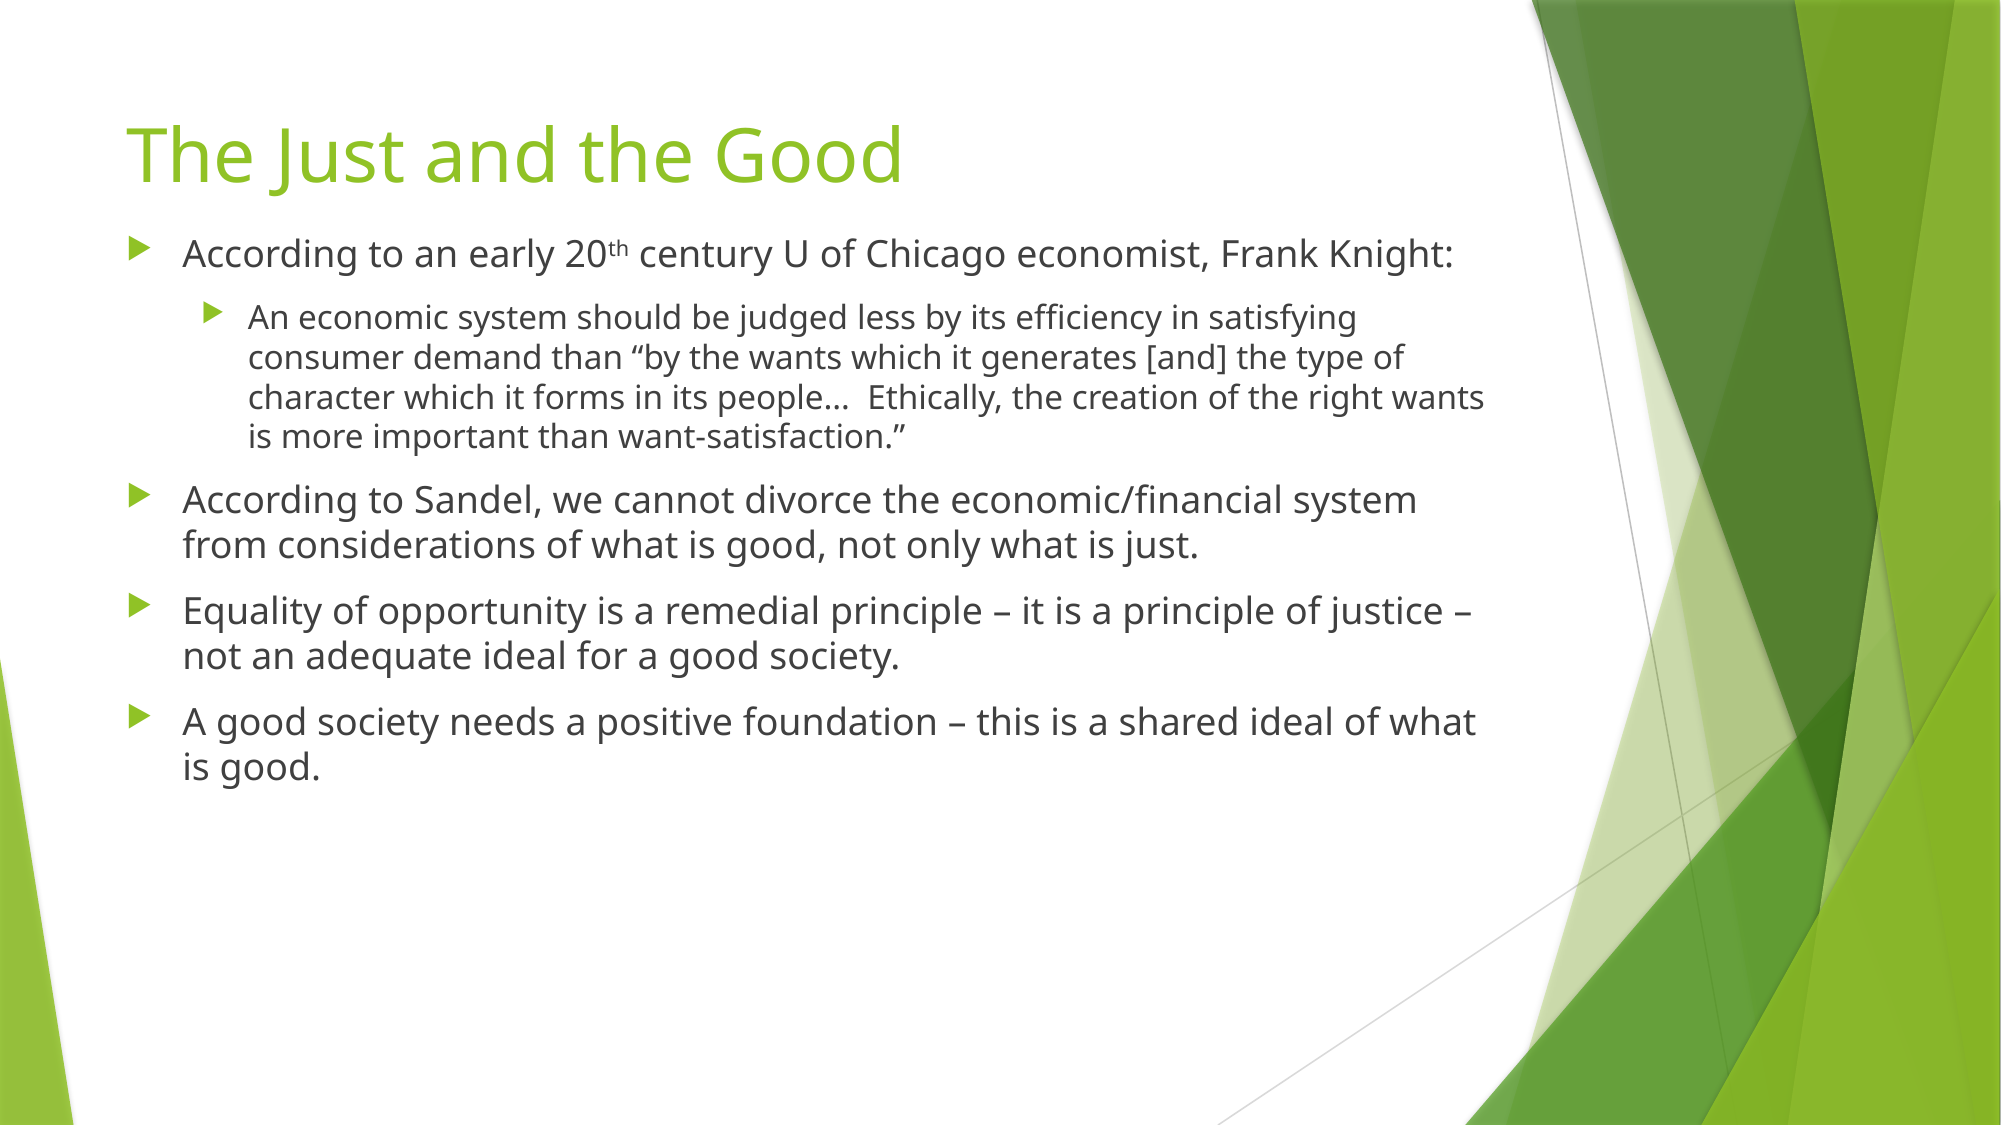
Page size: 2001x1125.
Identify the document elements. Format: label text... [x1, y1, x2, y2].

title The Just and the Good [111, 99, 1522, 222]
list According to an early 20th century U of Chicago economist, Frank Knight: An economic system should be judged less by its efficiency in satisfying consumer demand than “by the wants which it generates [and] the type of character which it forms in its people… Ethically, the creation of the right wants is more important than want-satisfaction.” According to Sandel, we cannot divorce the economic/financial system from considerations of what is good, not only what is just. Equality of opportunity is a remedial principle – it is a principle of justice – not an adequate ideal for a good society. A good society needs a positive foundation – this is a shared ideal of what is good. [111, 222, 1522, 942]
